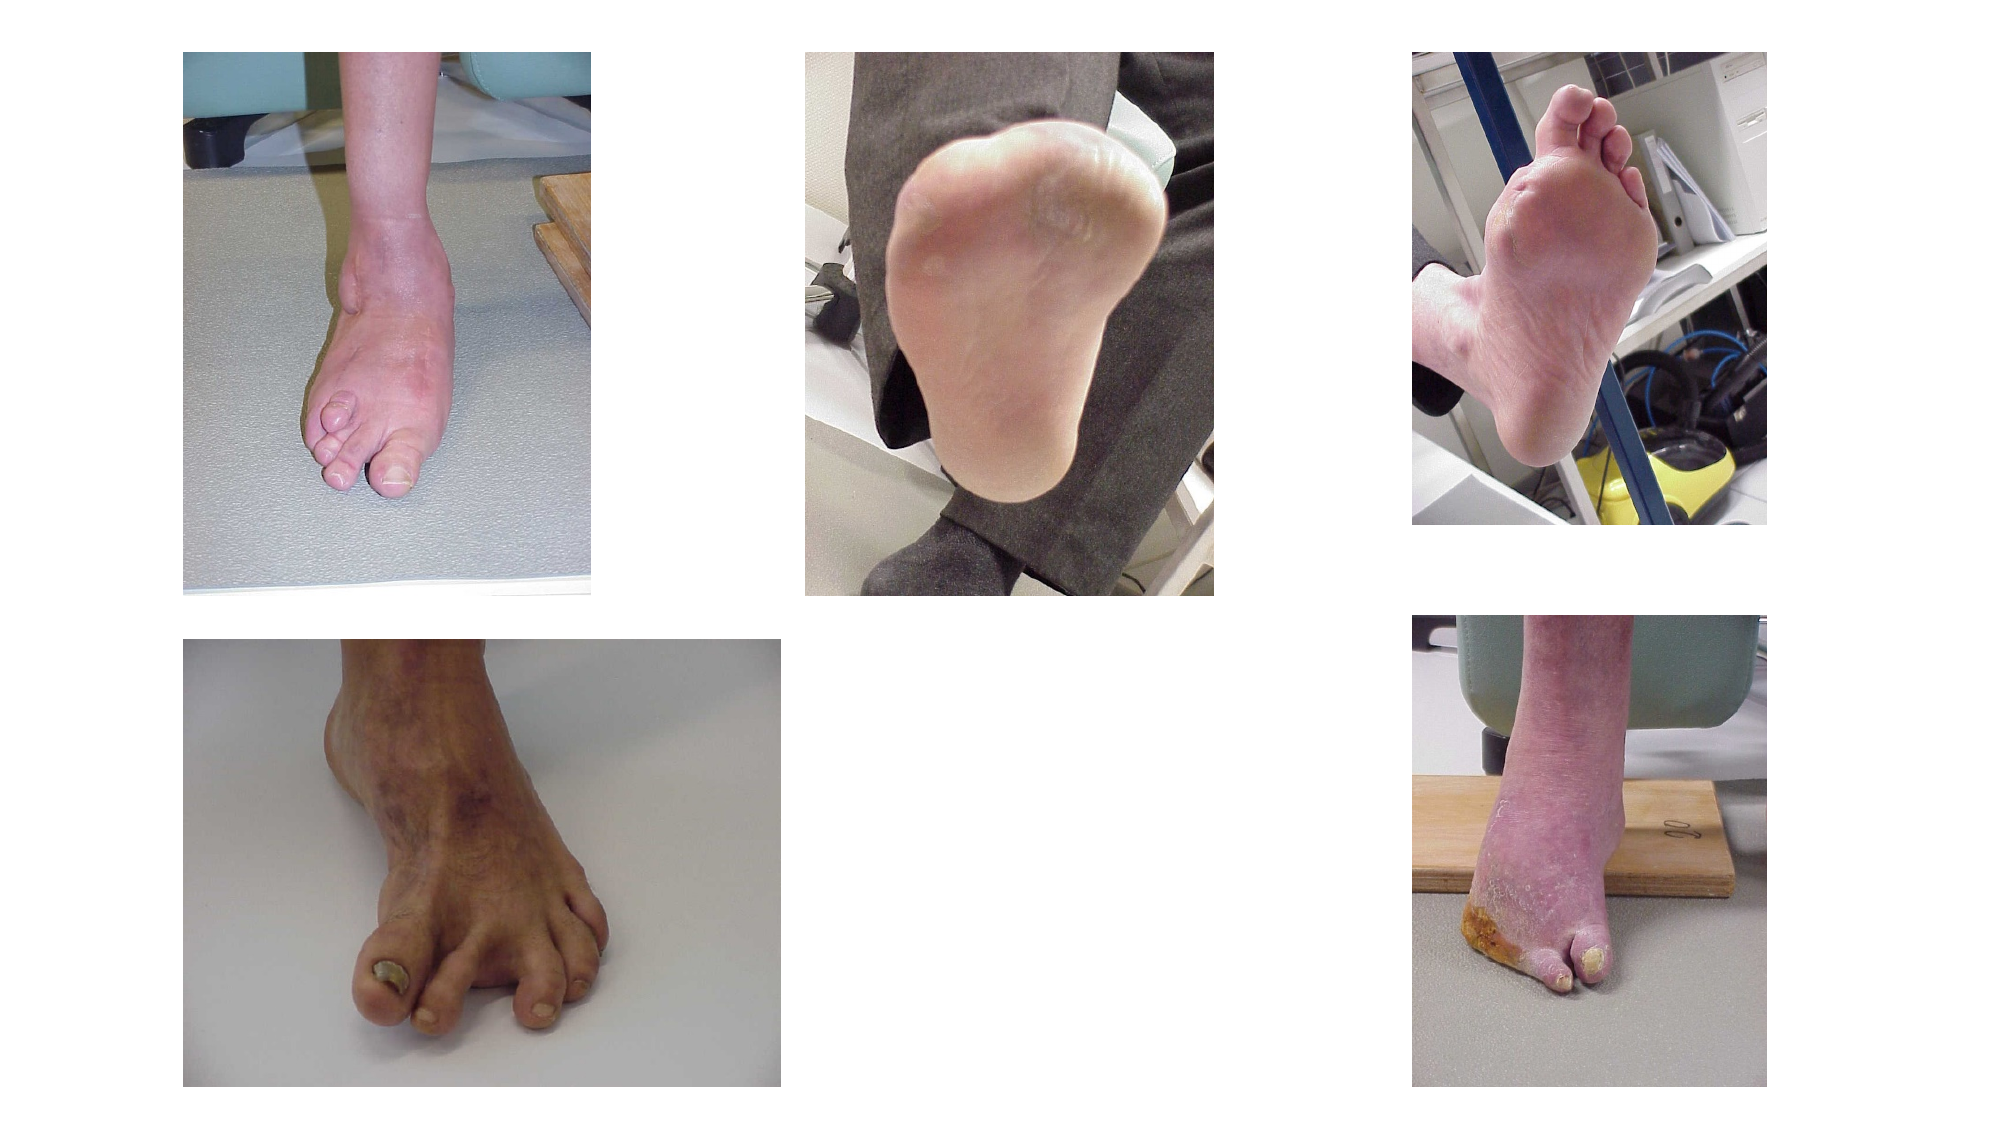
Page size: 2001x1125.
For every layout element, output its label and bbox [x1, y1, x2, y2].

picture [183, 639, 781, 1087]
picture [1412, 52, 1767, 525]
picture [1412, 615, 1767, 1088]
picture [183, 52, 591, 596]
picture [805, 52, 1214, 596]
